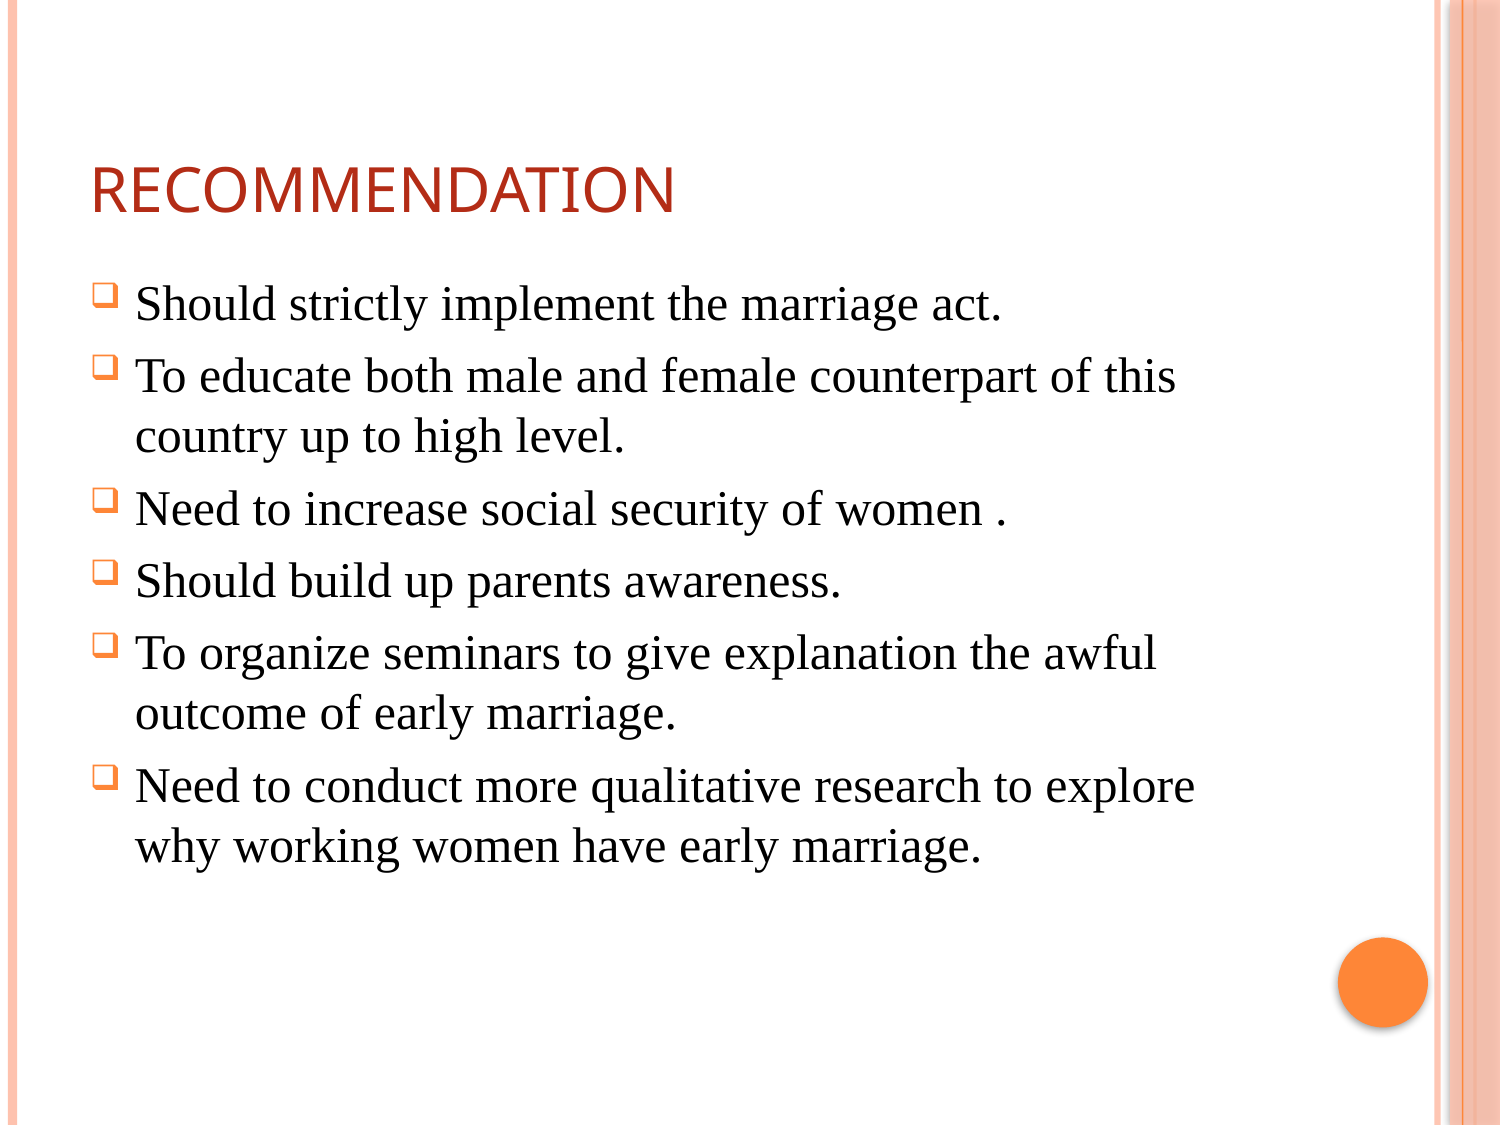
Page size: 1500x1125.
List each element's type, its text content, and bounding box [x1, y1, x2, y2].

title Recommendation [75, 45, 1300, 233]
list Should strictly implement the marriage act. To educate both male and female counterpart of this country up to high level. Need to increase social security of women . Should build up parents awareness. To organize seminars to give explanation the awful outcome of early marriage. Need to conduct more qualitative research to explore why working women have early marriage. [75, 262, 1300, 1062]
